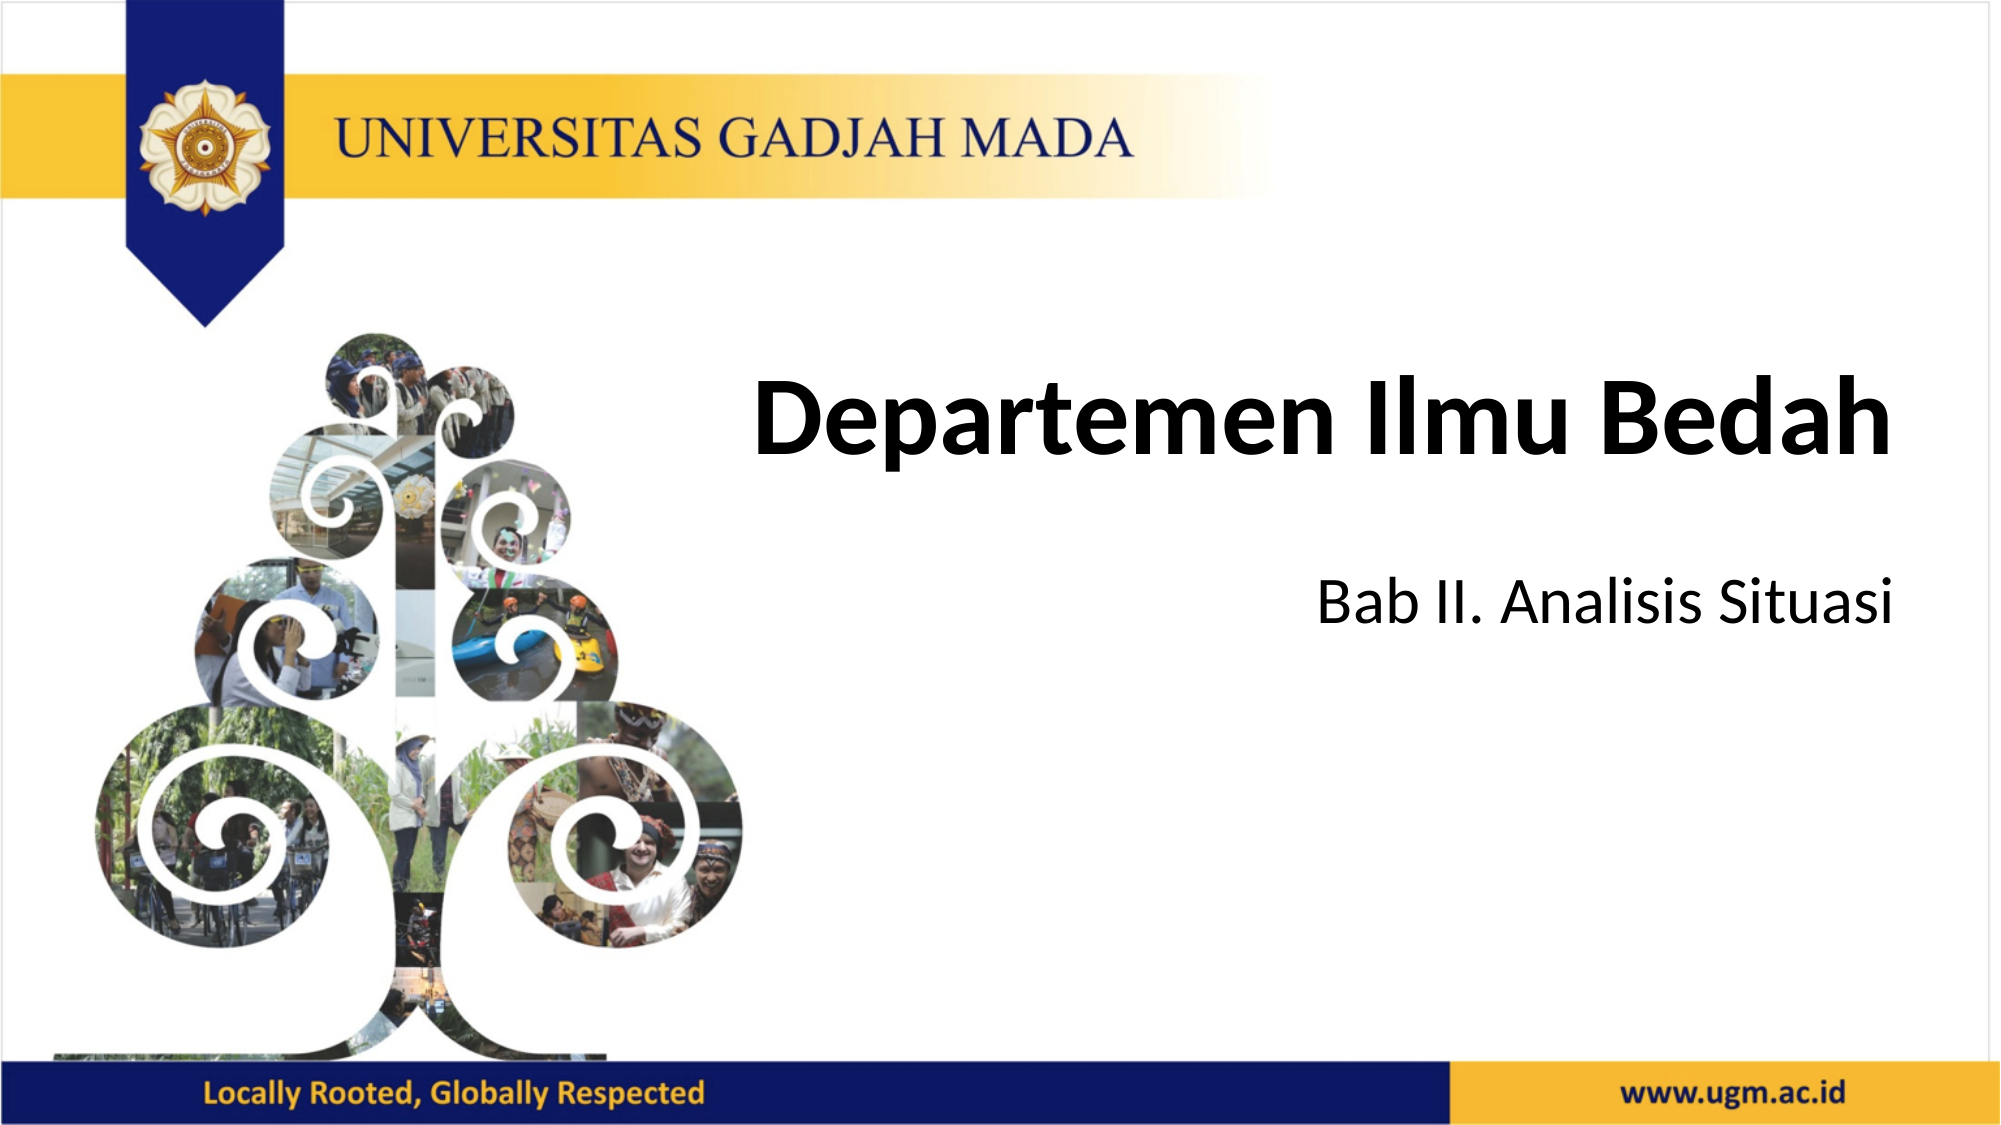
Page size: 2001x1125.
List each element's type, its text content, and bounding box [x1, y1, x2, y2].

text_box Departemen Ilmu Bedah Bab II. Analisis Situasi [449, 334, 1910, 645]
text_box [0, 0, 2000, 1125]
